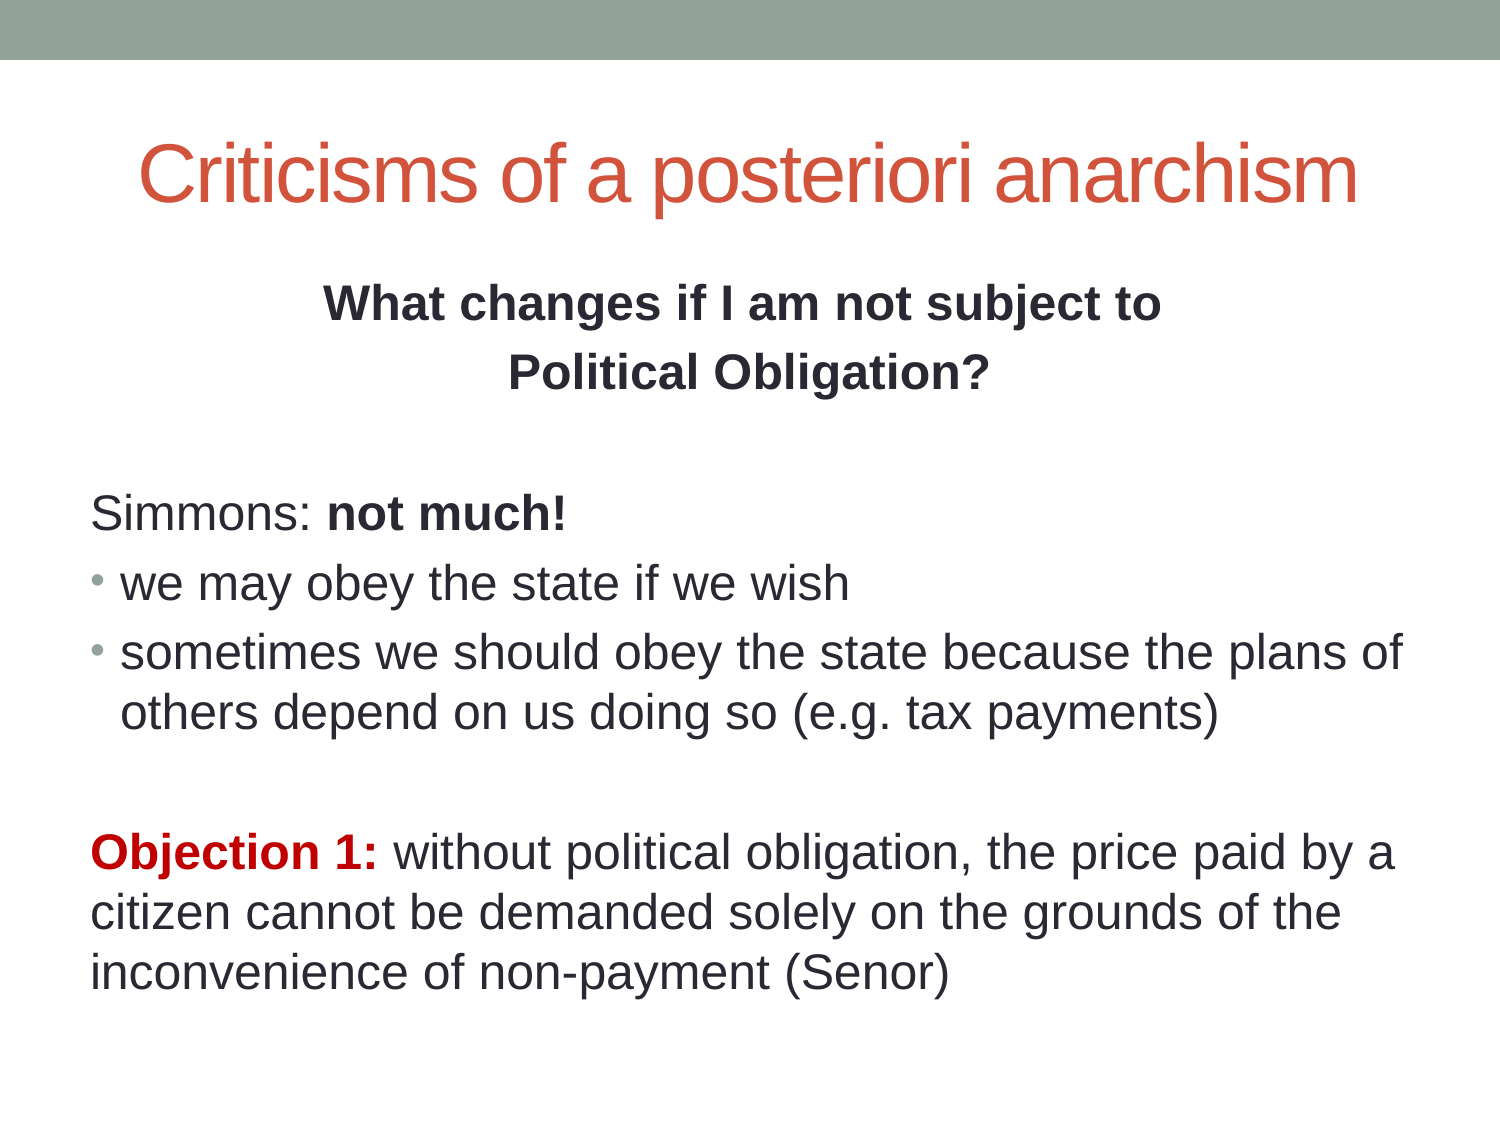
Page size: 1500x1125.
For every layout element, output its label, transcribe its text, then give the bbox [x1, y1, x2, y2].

list What changes if I am not subject to Political Obligation? Simmons: not much! we may obey the state if we wish sometimes we should obey the state because the plans of others depend on us doing so (e.g. tax payments) Objection 1: without political obligation, the price paid by a citizen cannot be demanded solely on the grounds of the inconvenience of non-payment (Senor) [75, 262, 1425, 1063]
title Criticisms of a posteriori anarchism [75, 87, 1425, 250]
